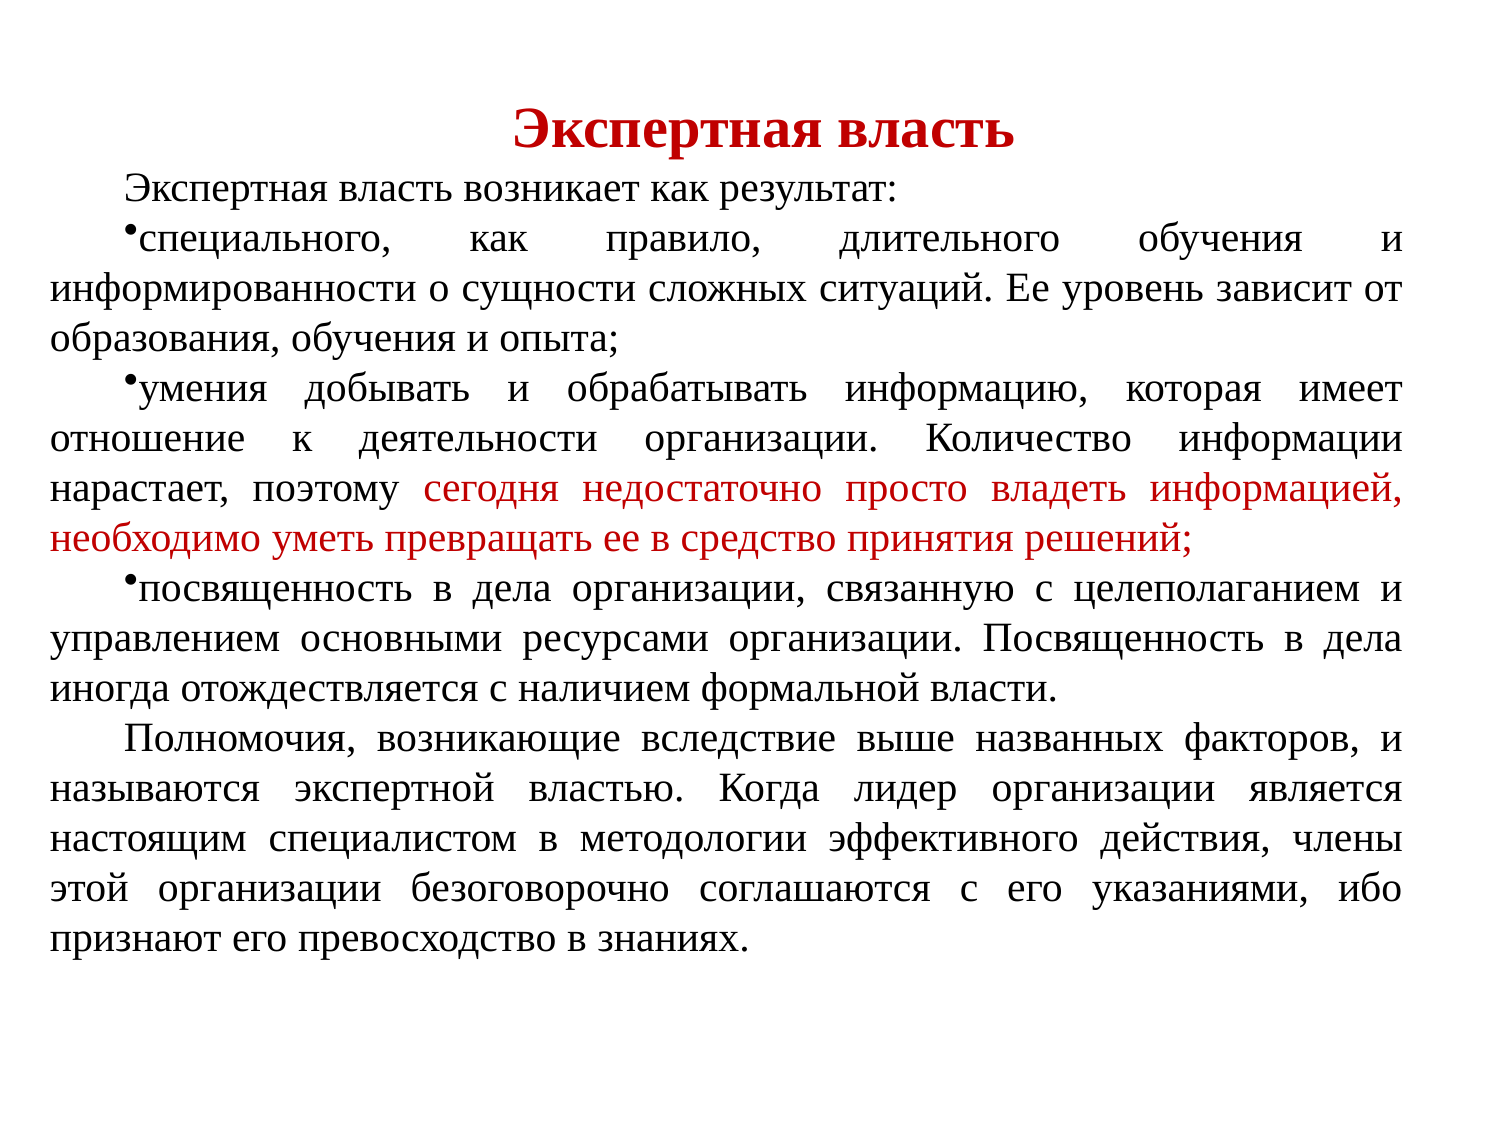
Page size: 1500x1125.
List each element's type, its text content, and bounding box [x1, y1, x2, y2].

text_box Экспертная власть Экспертная власть возникает как результат: специального, как правило, длительного обучения и информированности о сущности сложных ситуаций. Ее уровень зависит от образования, обучения и опыта; умения добывать и обрабатывать информацию, которая имеет отношение к деятельности организации. Количество информации нарастает, поэтому сегодня недостаточно просто владеть информацией, необходимо уметь превращать ее в средство принятия решений; посвященность в дела организации, связанную с целеполаганием и управлением основными ресурсами организации. Посвященность в дела иногда отождествляется с наличием формальной власти. Полномочия, возникающие вследствие выше названных факторов, и называются экспертной властью. Когда лидер организации является настоящим специалистом в методологии эффективного действия, члены этой организации безоговорочно соглашаются с его указаниями, ибо признают его превосходство в знаниях. [35, 82, 1418, 968]
